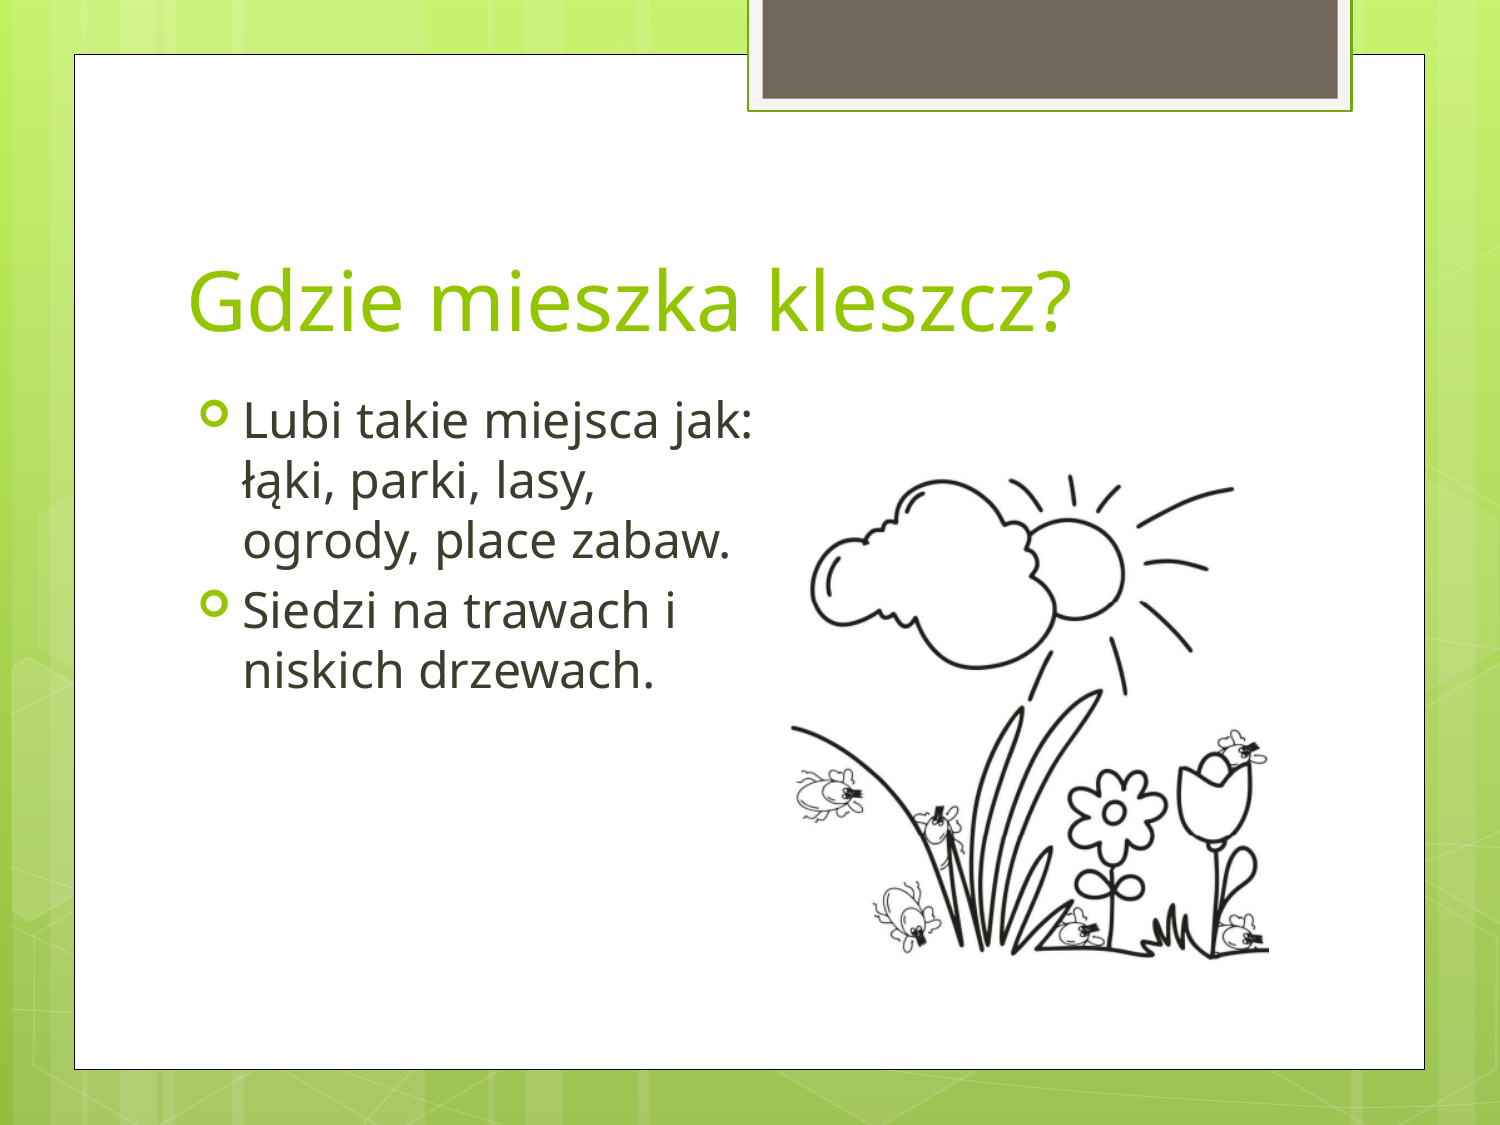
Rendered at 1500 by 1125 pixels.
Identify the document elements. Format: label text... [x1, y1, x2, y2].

picture [773, 467, 1269, 971]
title Gdzie mieszka kleszcz? [171, 168, 1324, 357]
list Lubi takie miejsca jak: łąki, parki, lasy, ogrody, place zabaw. Siedzi na trawach i niskich drzewach. [171, 381, 798, 957]
